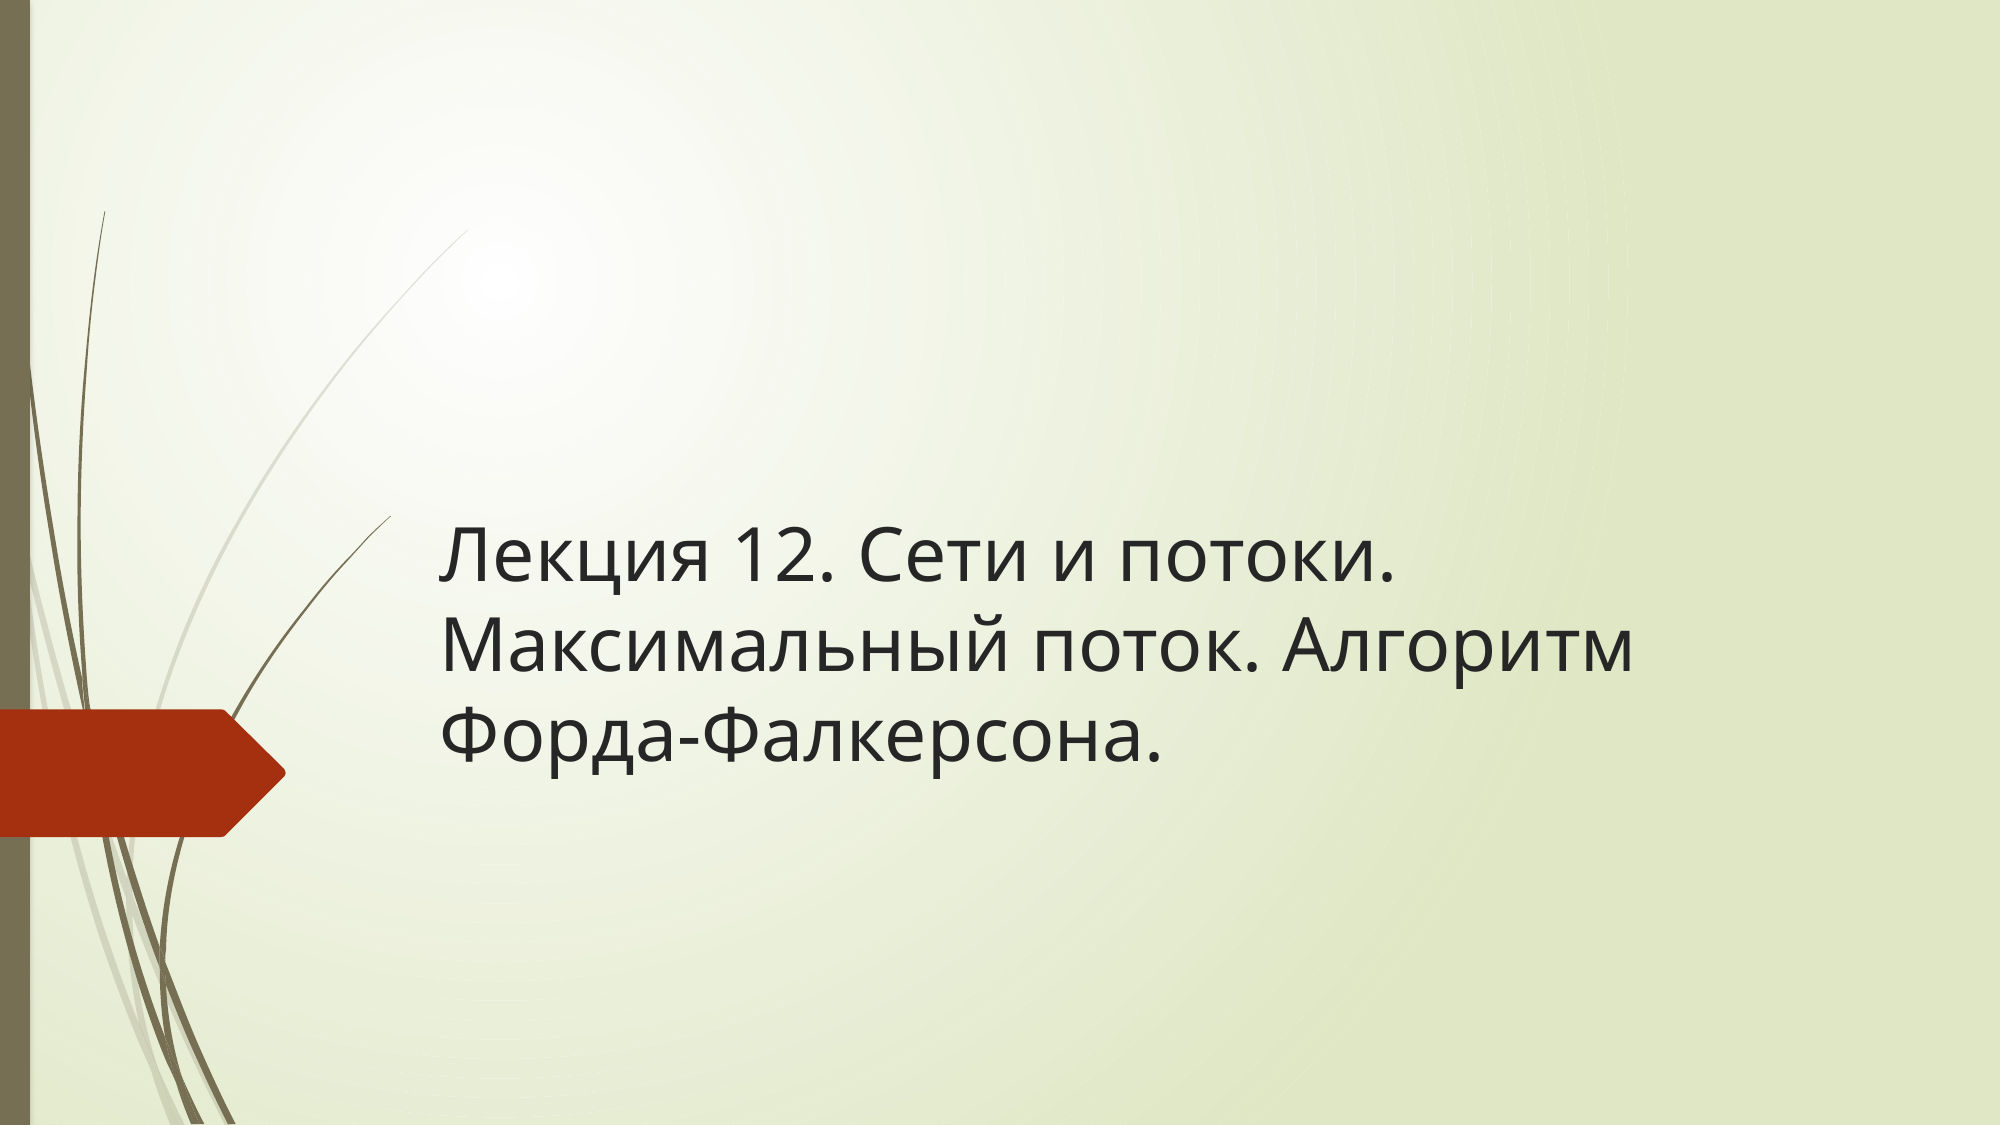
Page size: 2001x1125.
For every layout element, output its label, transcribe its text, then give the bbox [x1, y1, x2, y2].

title Лекция 12. Сети и потоки. Максимальный поток. Алгоритм Форда-Фалкерсона. [424, 412, 1888, 784]
